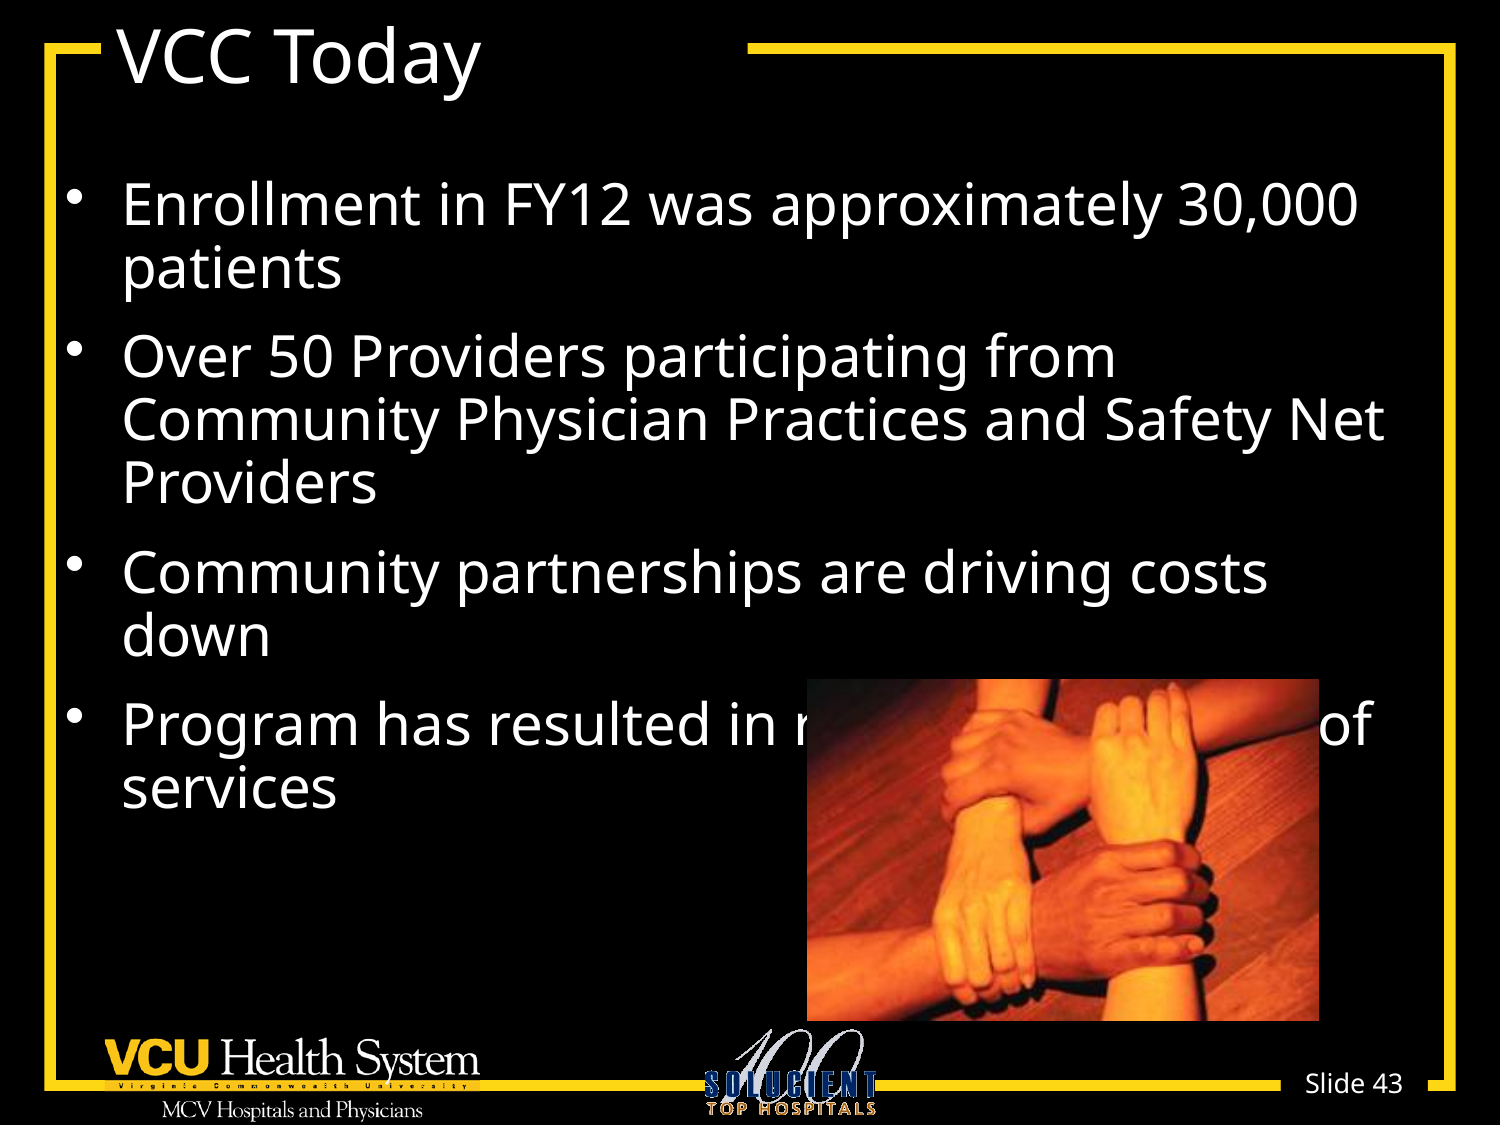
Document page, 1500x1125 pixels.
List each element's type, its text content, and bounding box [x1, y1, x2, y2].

title VCC Today [101, 0, 748, 106]
list Enrollment in FY12 was approximately 30,000 patients Over 50 Providers participating from Community Physician Practices and Safety Net Providers Community partnerships are driving costs down Program has resulted in reduced utilization of services [49, 167, 1425, 1027]
picture [104, 1029, 480, 1125]
picture [806, 679, 1319, 1021]
picture [705, 1029, 876, 1115]
